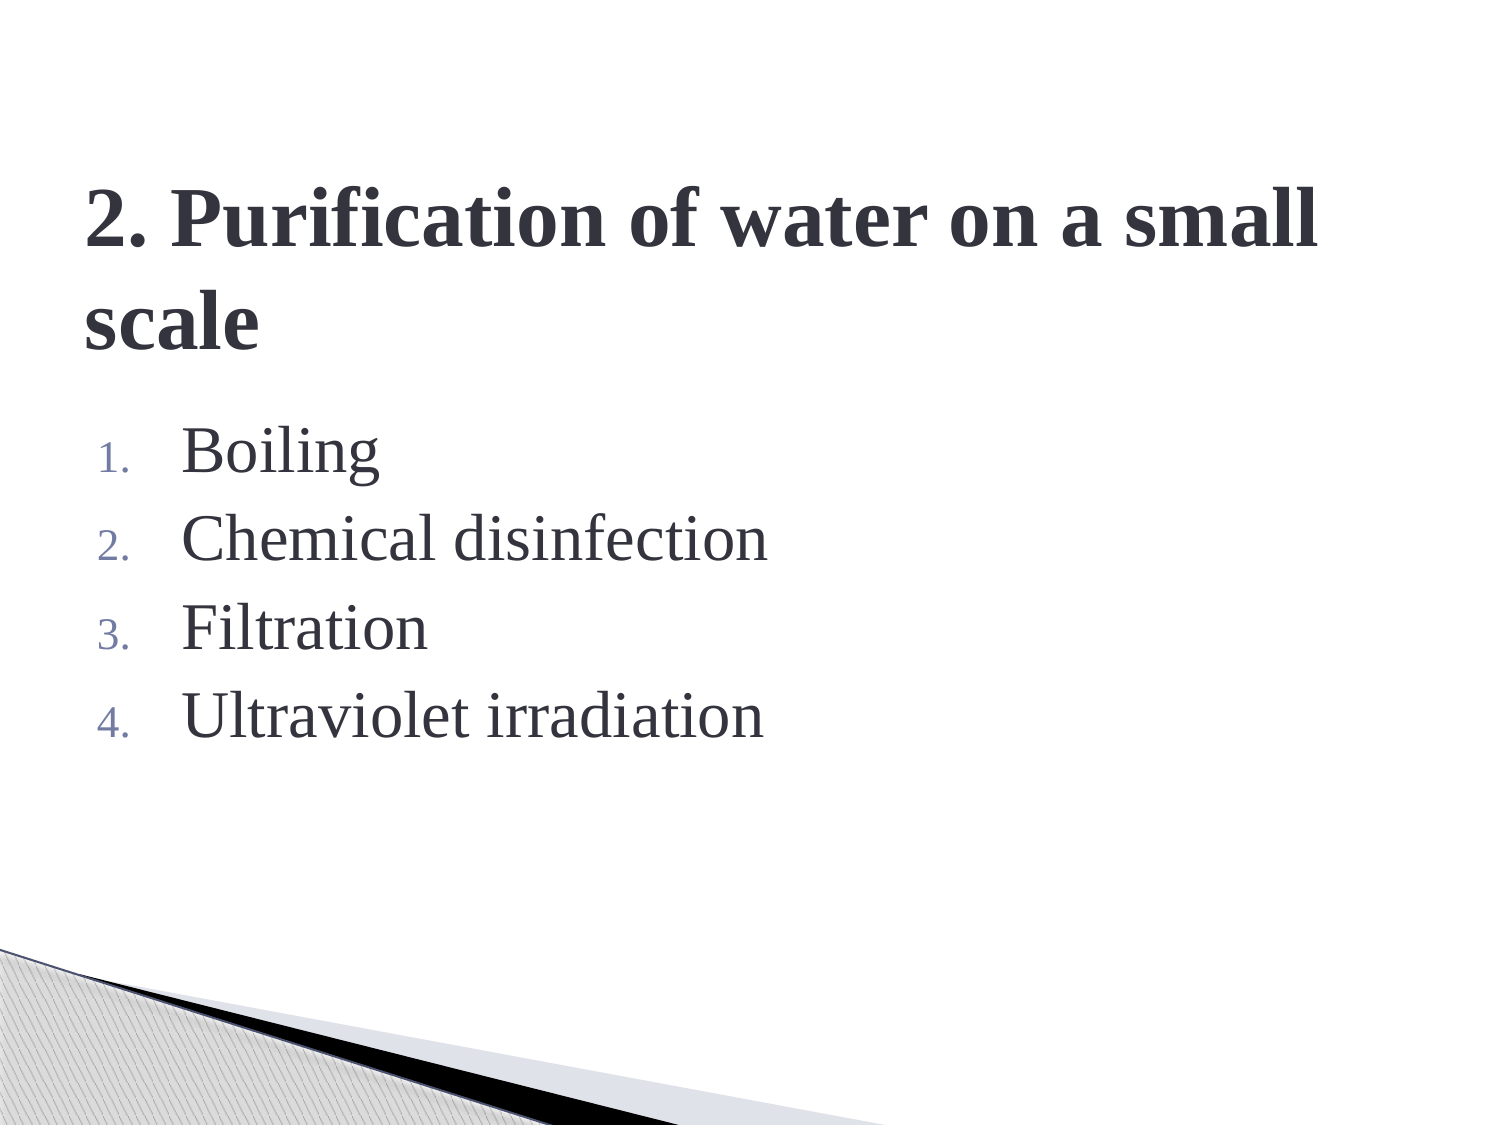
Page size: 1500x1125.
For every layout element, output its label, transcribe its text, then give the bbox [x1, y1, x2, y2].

list Boiling Chemical disinfection Filtration Ultraviolet irradiation [82, 398, 1432, 1073]
title 2. Purification of water on a small scale [70, 152, 1421, 375]
